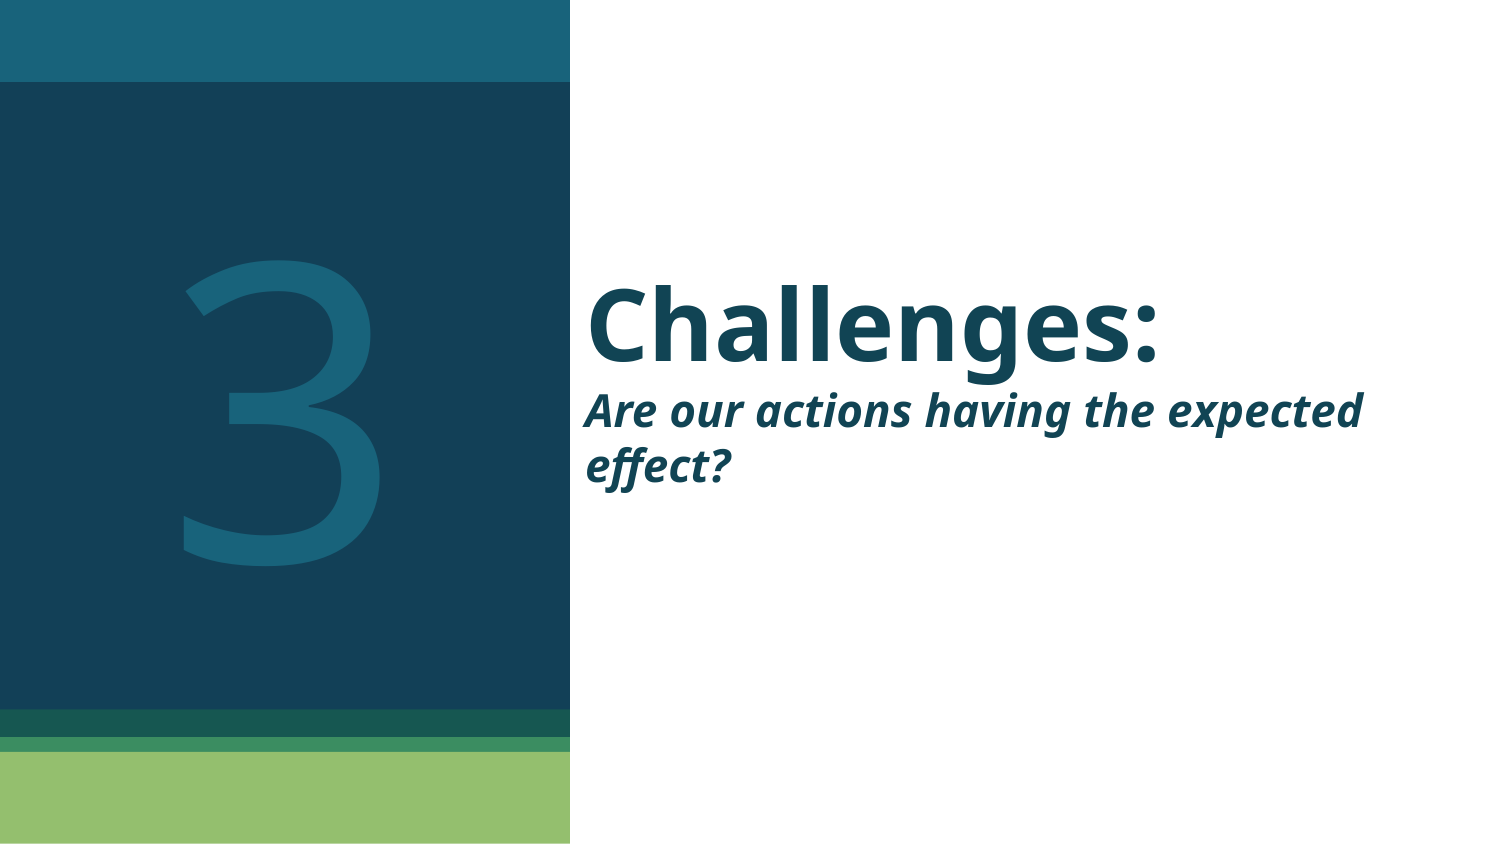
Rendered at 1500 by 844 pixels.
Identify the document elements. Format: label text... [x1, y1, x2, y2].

title Challenges: Are our actions having the expected effect? [570, 263, 1500, 507]
text_box 3 [0, 82, 570, 709]
